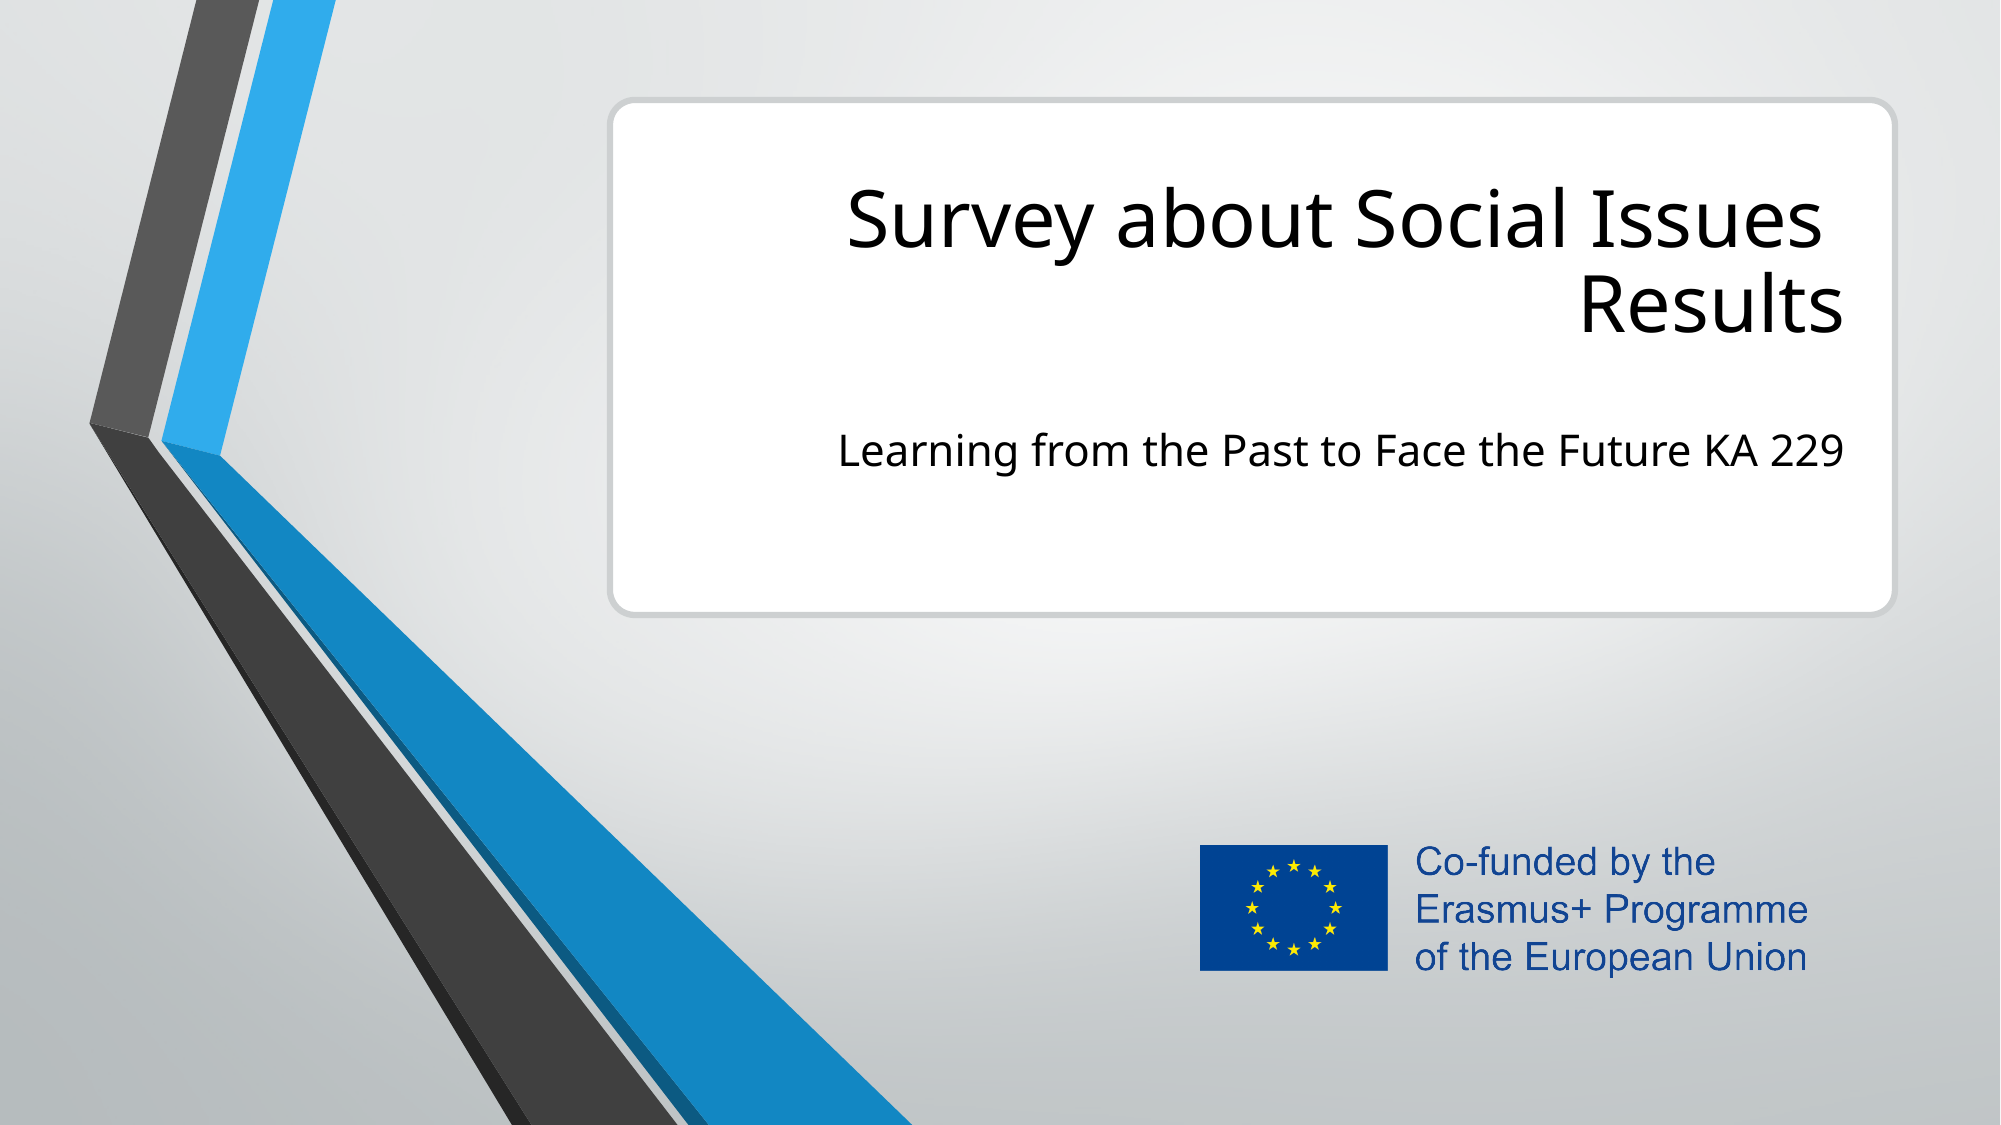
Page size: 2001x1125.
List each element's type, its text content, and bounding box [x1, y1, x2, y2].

title Survey about Social Issues Results [644, 167, 1861, 358]
text_box [608, 98, 1897, 617]
subtitle Learning from the Past to Face the Future KA 229 [714, 415, 1861, 523]
picture [1199, 845, 1807, 979]
